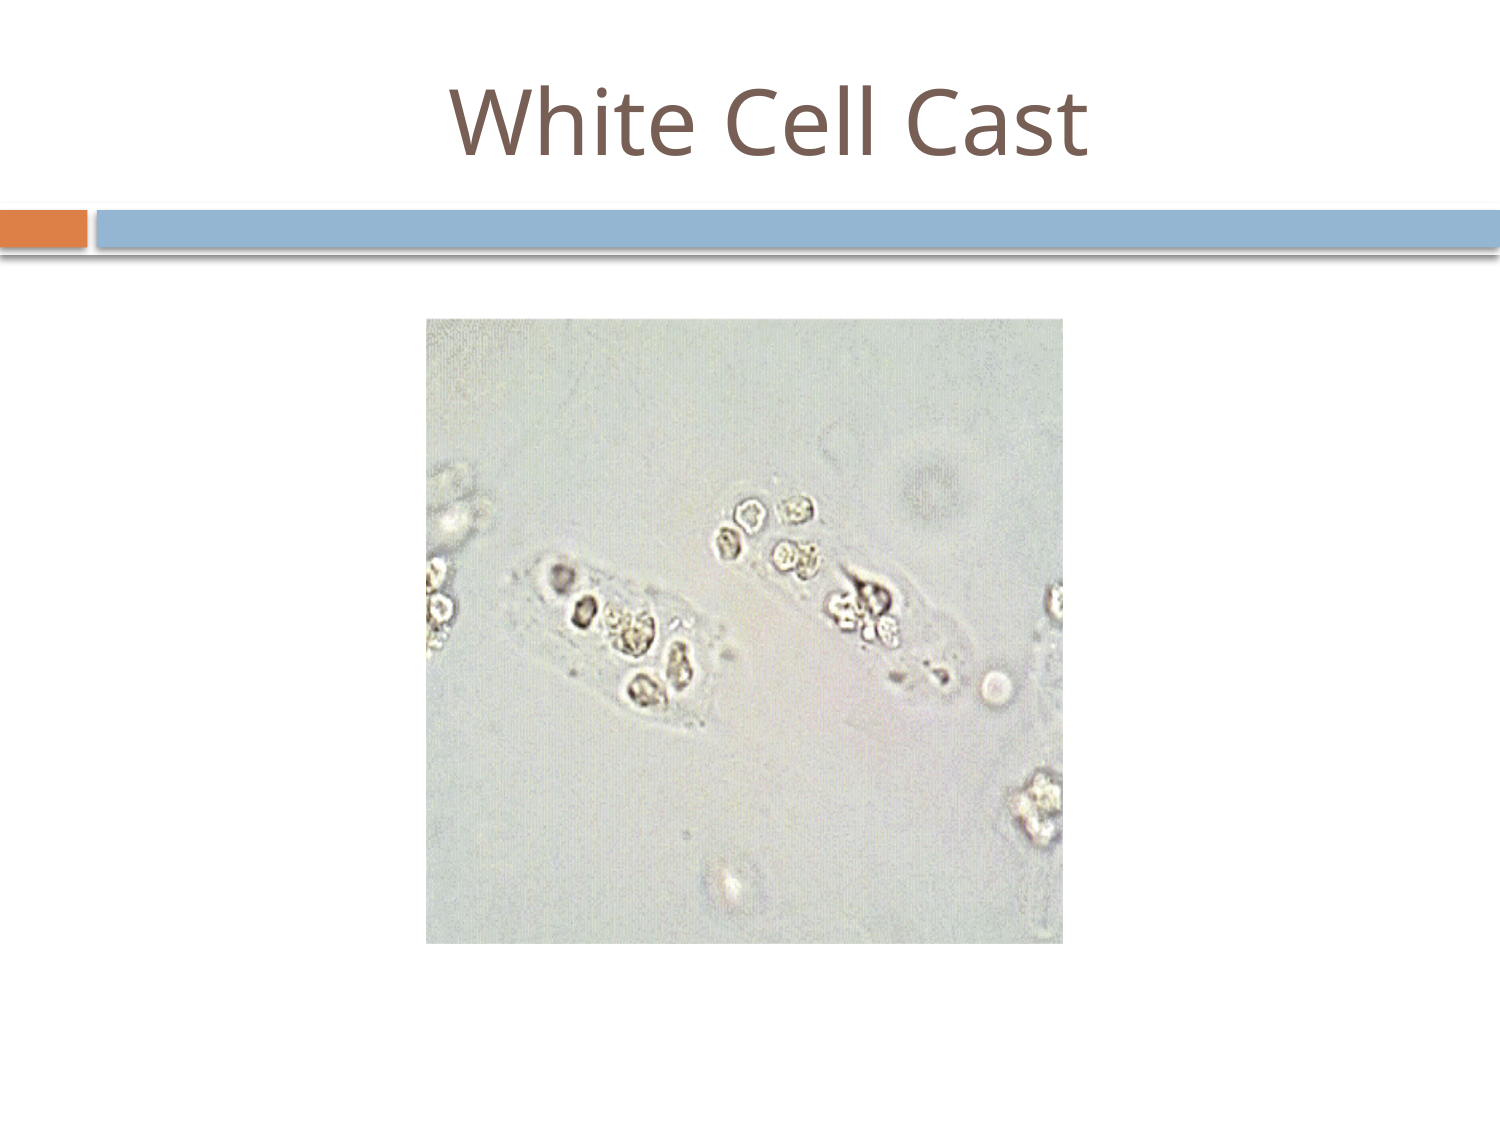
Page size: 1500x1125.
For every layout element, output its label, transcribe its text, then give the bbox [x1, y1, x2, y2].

picture [1057, 320, 1062, 943]
title White Cell Cast [100, 37, 1438, 200]
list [430, 312, 1057, 951]
